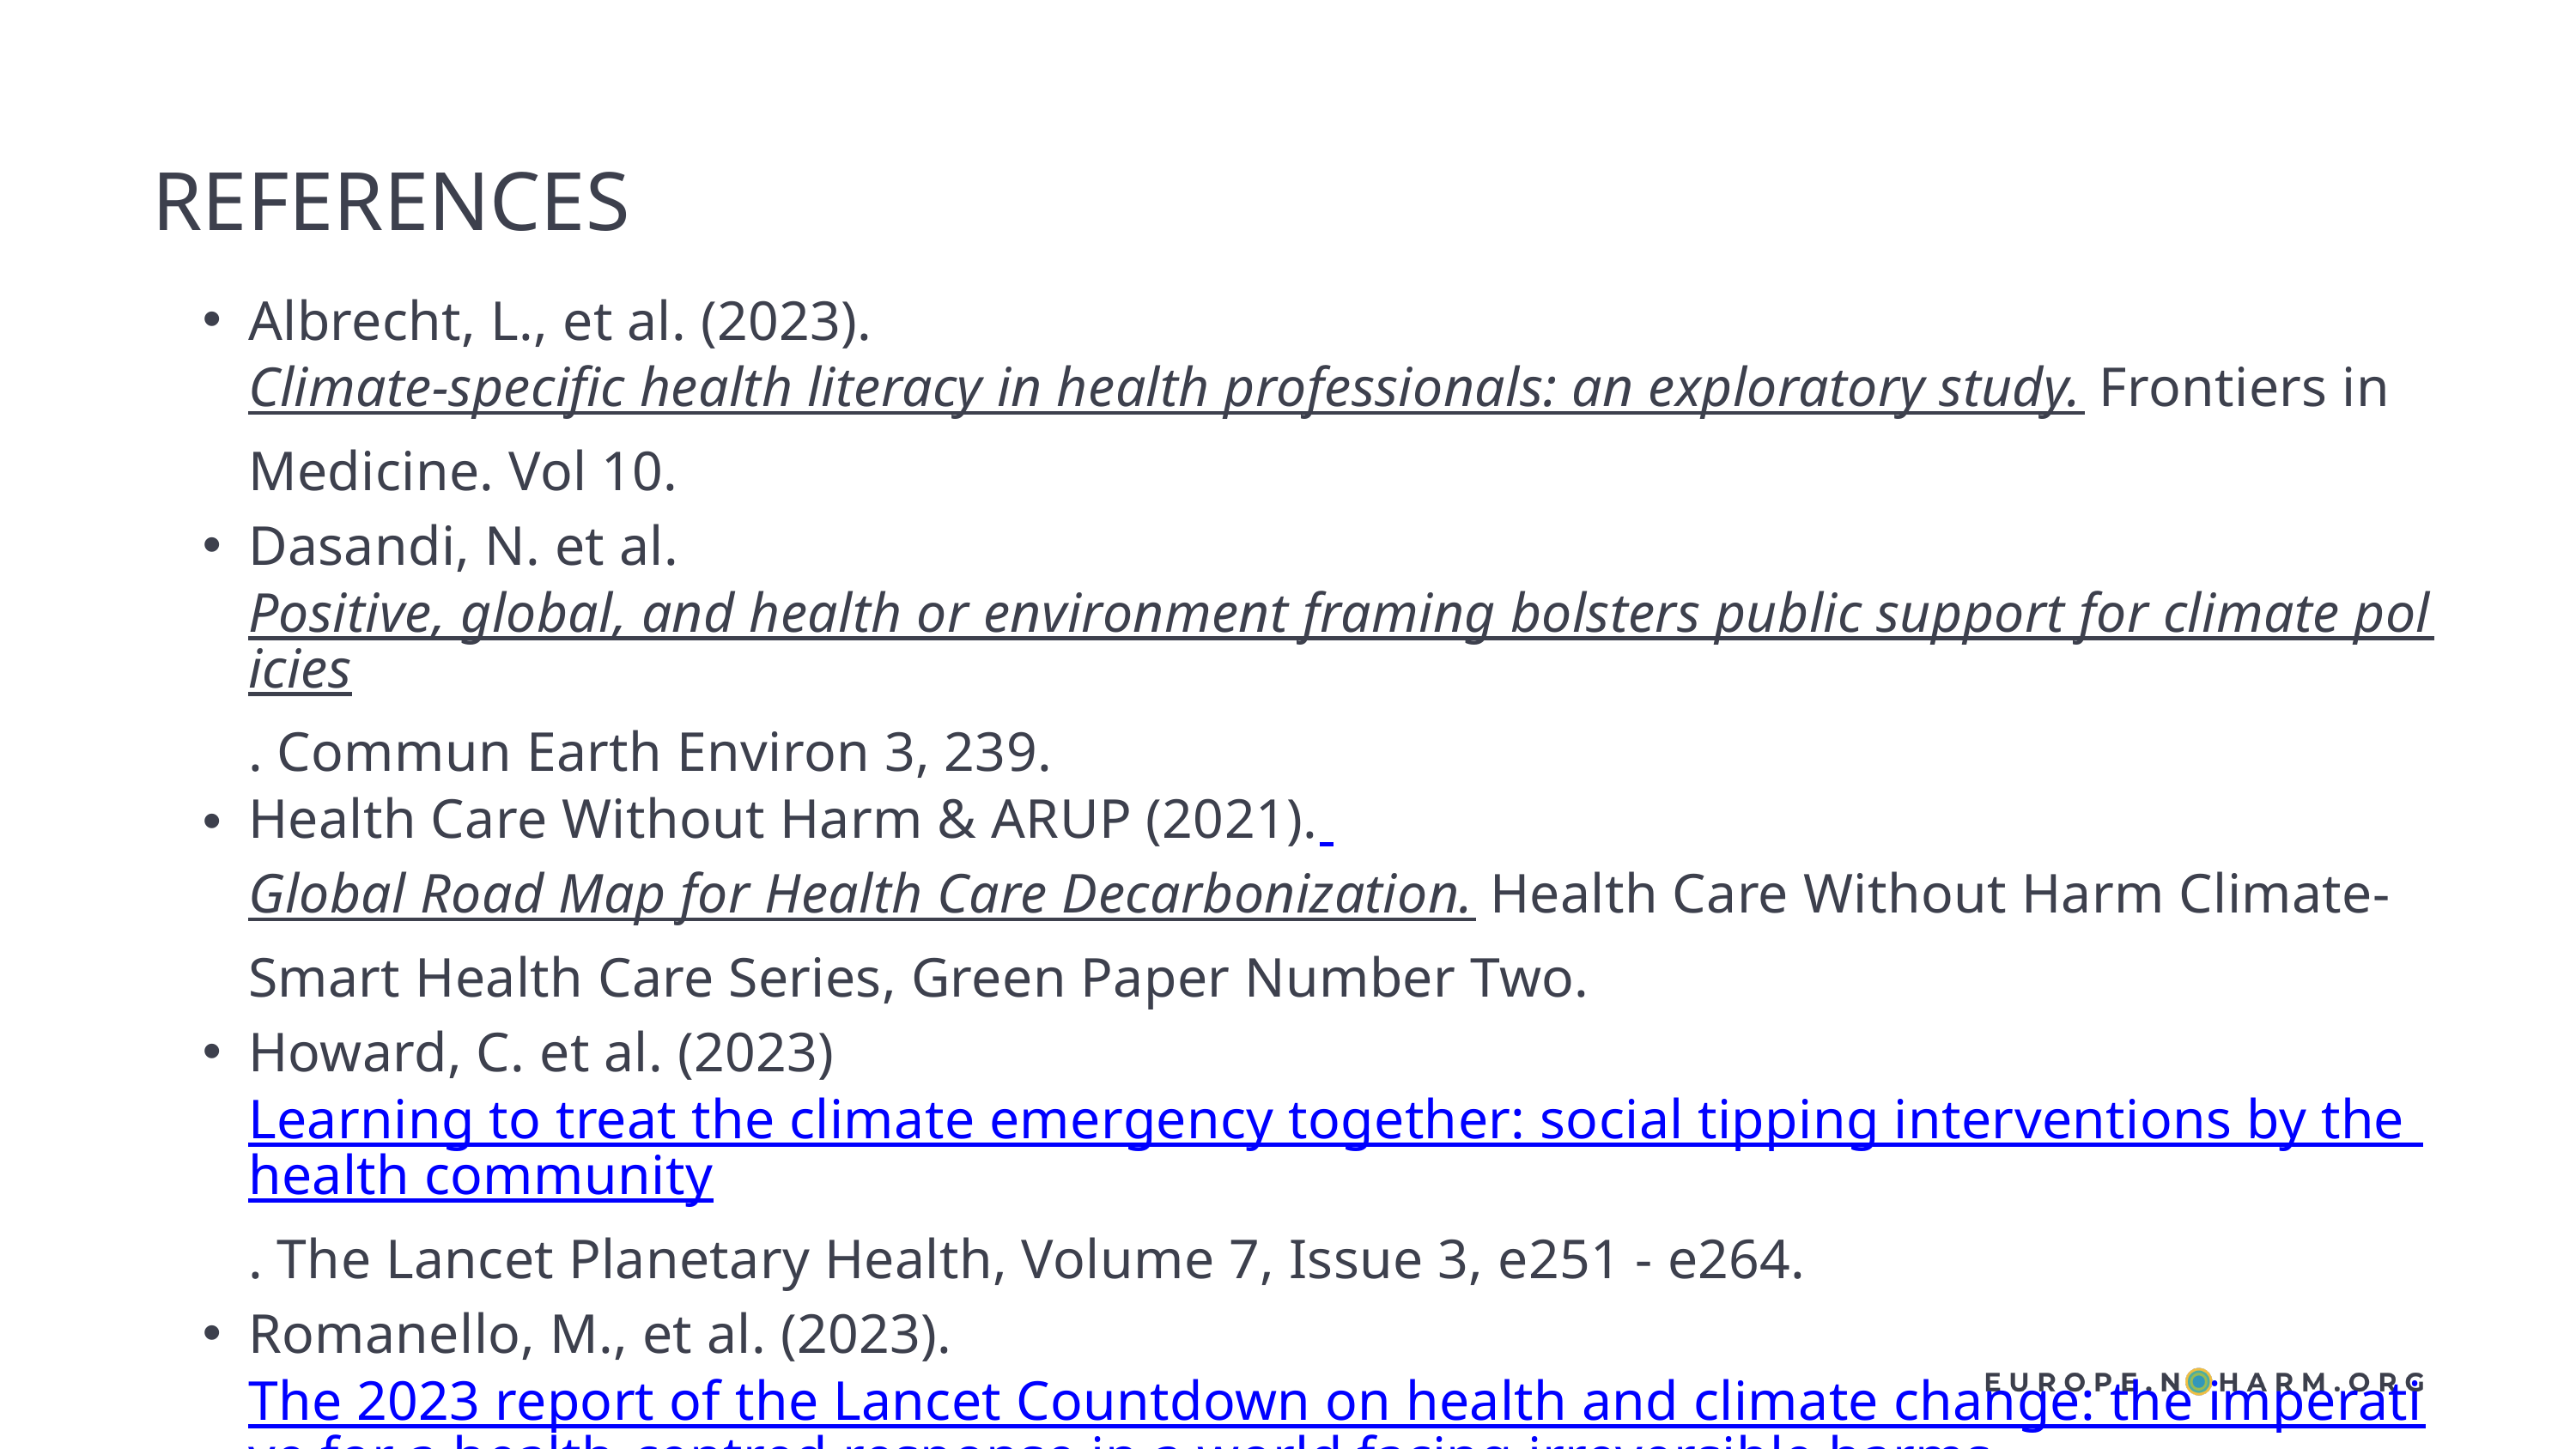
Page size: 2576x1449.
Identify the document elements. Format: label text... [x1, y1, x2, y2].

text_box Albrecht, L., et al. (2023). Climate-specific health literacy in health professionals: an exploratory study. Frontiers in Medicine. Vol 10. Dasandi, N. et al. Positive, global, and health or environment framing bolsters public support for climate policies. Commun Earth Environ 3, 239. Health Care Without Harm & ARUP (2021). Global Road Map for Health Care Decarbonization. Health Care Without Harm Climate-Smart Health Care Series, Green Paper Number Two. Howard, C. et al. (2023) Learning to treat the climate emergency together: social tipping interventions by the health community. The Lancet Planetary Health, Volume 7, Issue 3, e251 - e264. Romanello, M., et al. (2023). The 2023 report of the Lancet Countdown on health and climate change: the imperative for a health-centred response in a world facing irreversible harms. [156, 276, 2439, 1403]
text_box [389, 387, 1780, 458]
text_box REFERENCES [152, 134, 1288, 247]
